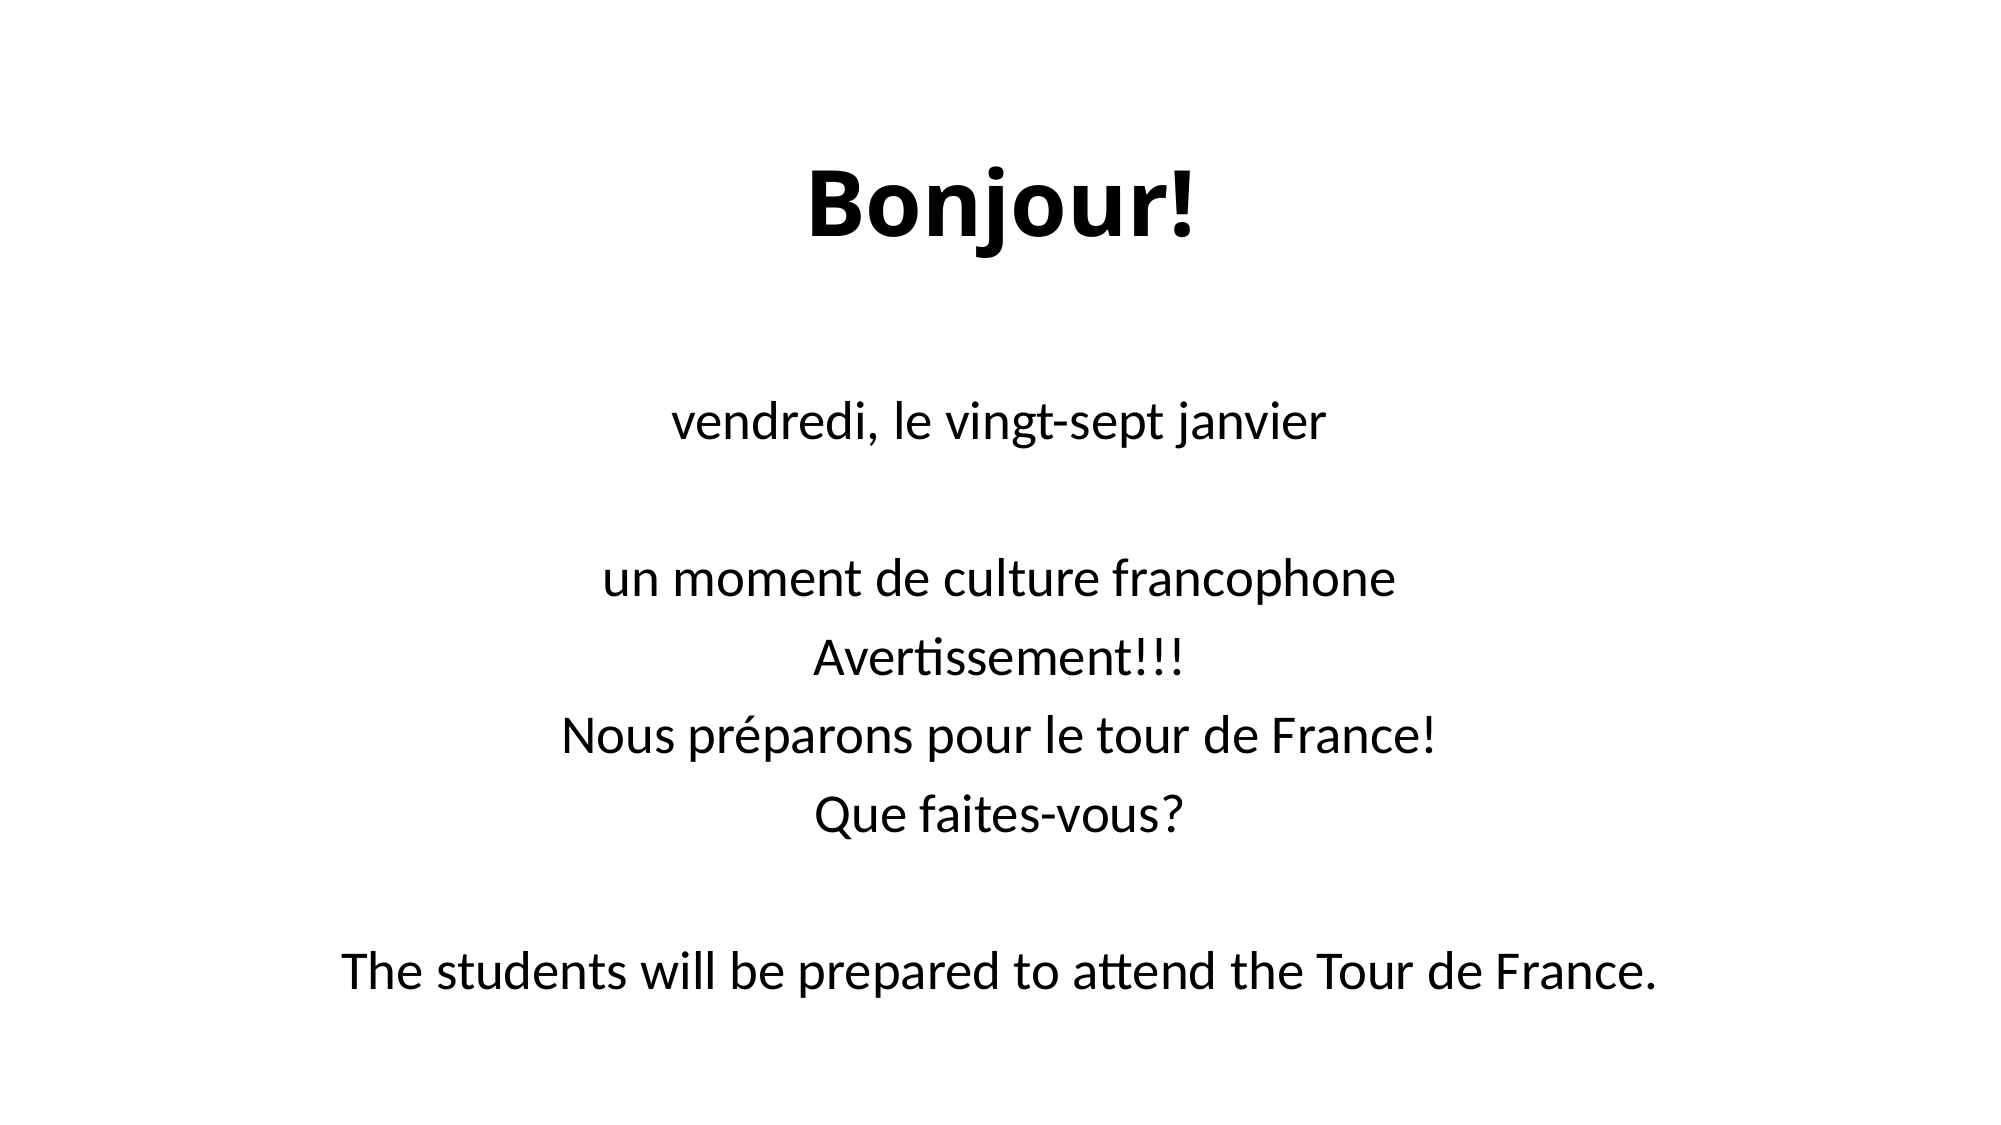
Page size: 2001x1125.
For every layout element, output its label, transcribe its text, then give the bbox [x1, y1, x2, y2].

list vendredi, le vingt-sept janvier un moment de culture francophone Avertissement!!! Nous préparons pour le tour de France! Que faites-vous? The students will be prepared to attend the Tour de France. [137, 299, 1863, 1014]
title Bonjour! [137, 59, 1863, 299]
